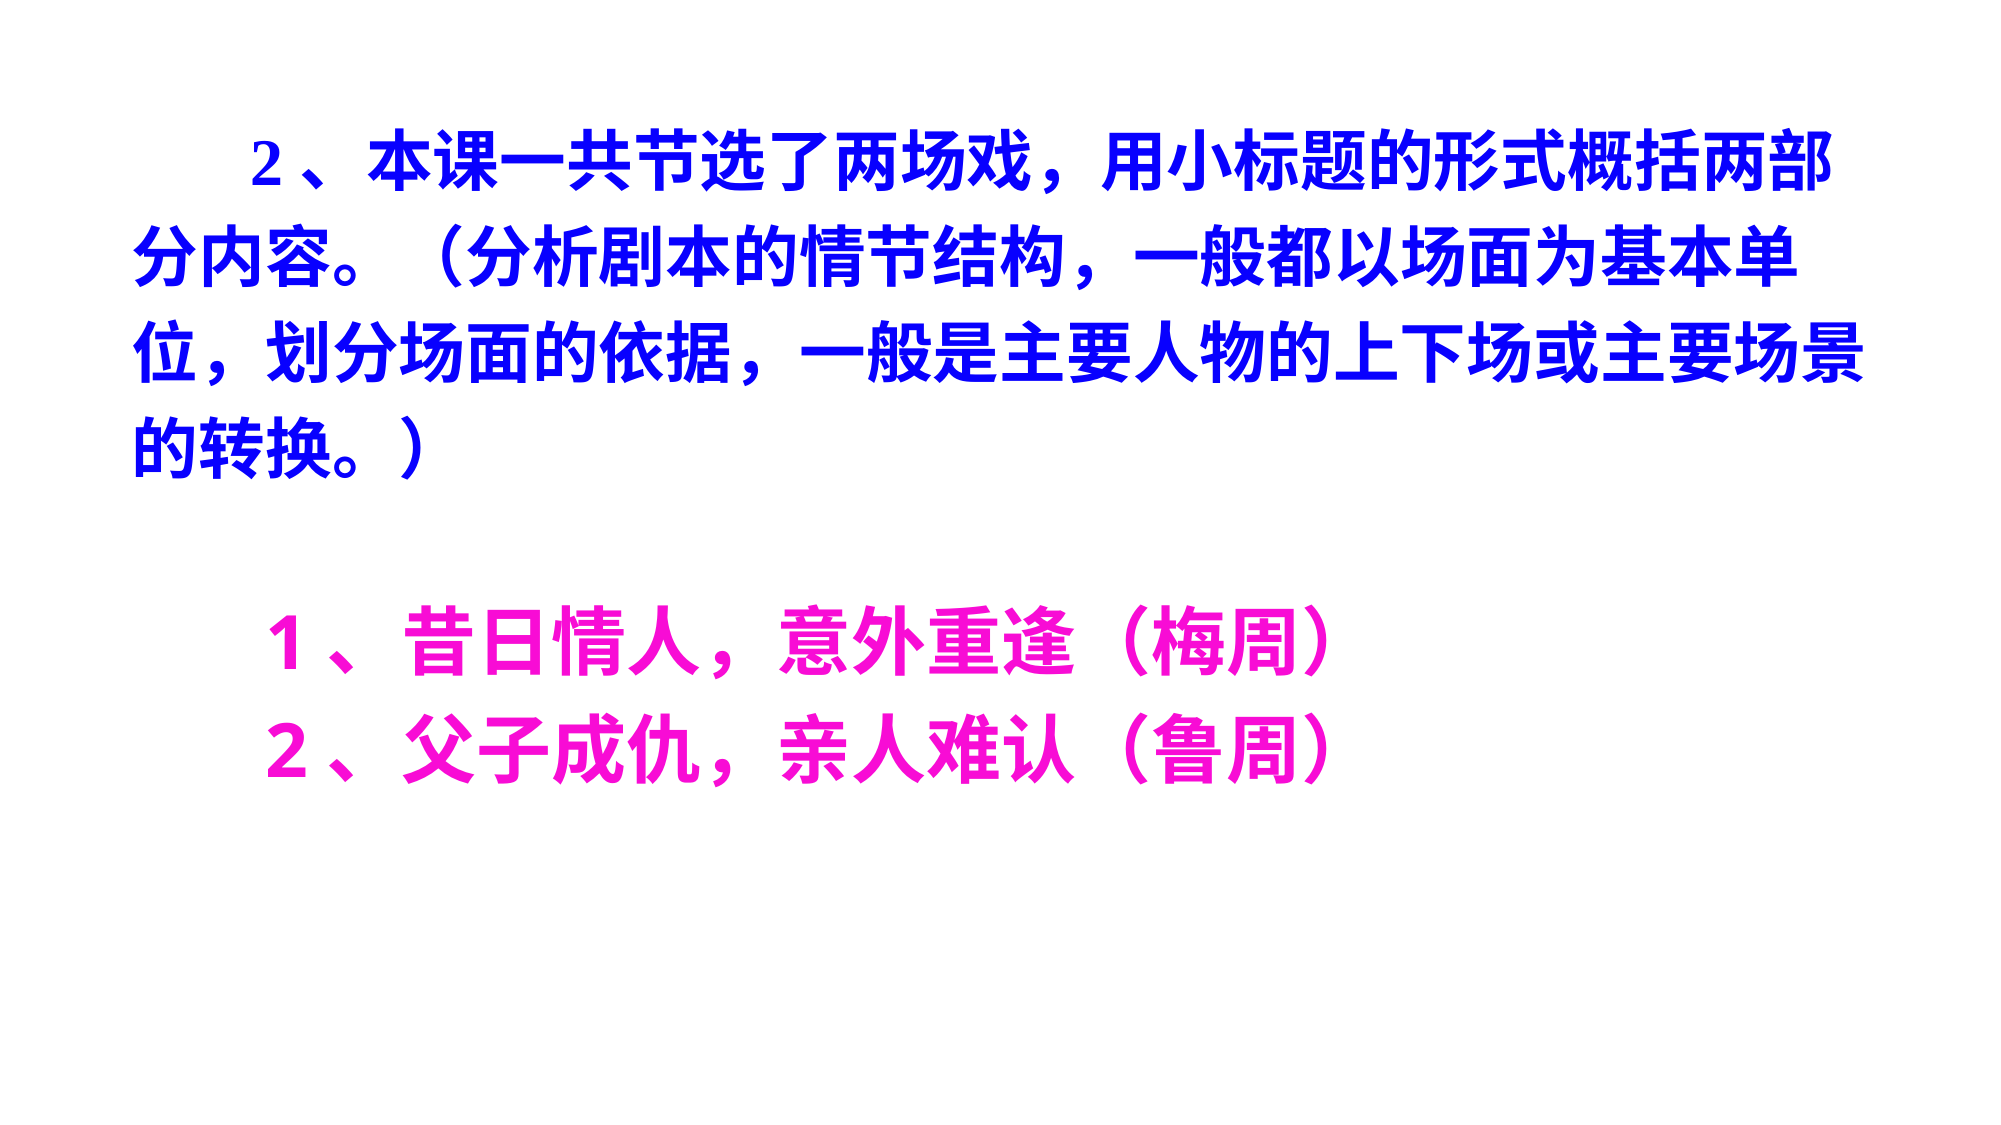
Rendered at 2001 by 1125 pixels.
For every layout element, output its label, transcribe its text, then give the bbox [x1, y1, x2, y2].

text_box 2、本课一共节选了两场戏，用小标题的形式概括两部分内容。（分析剧本的情节结构，一般都以场面为基本单位，划分场面的依据，一般是主要人物的上下场或主要场景的转换。） [117, 95, 1907, 495]
text_box 1、昔日情人，意外重逢（梅周） 2、父子成仇，亲人难认（鲁周） [132, 568, 1943, 800]
